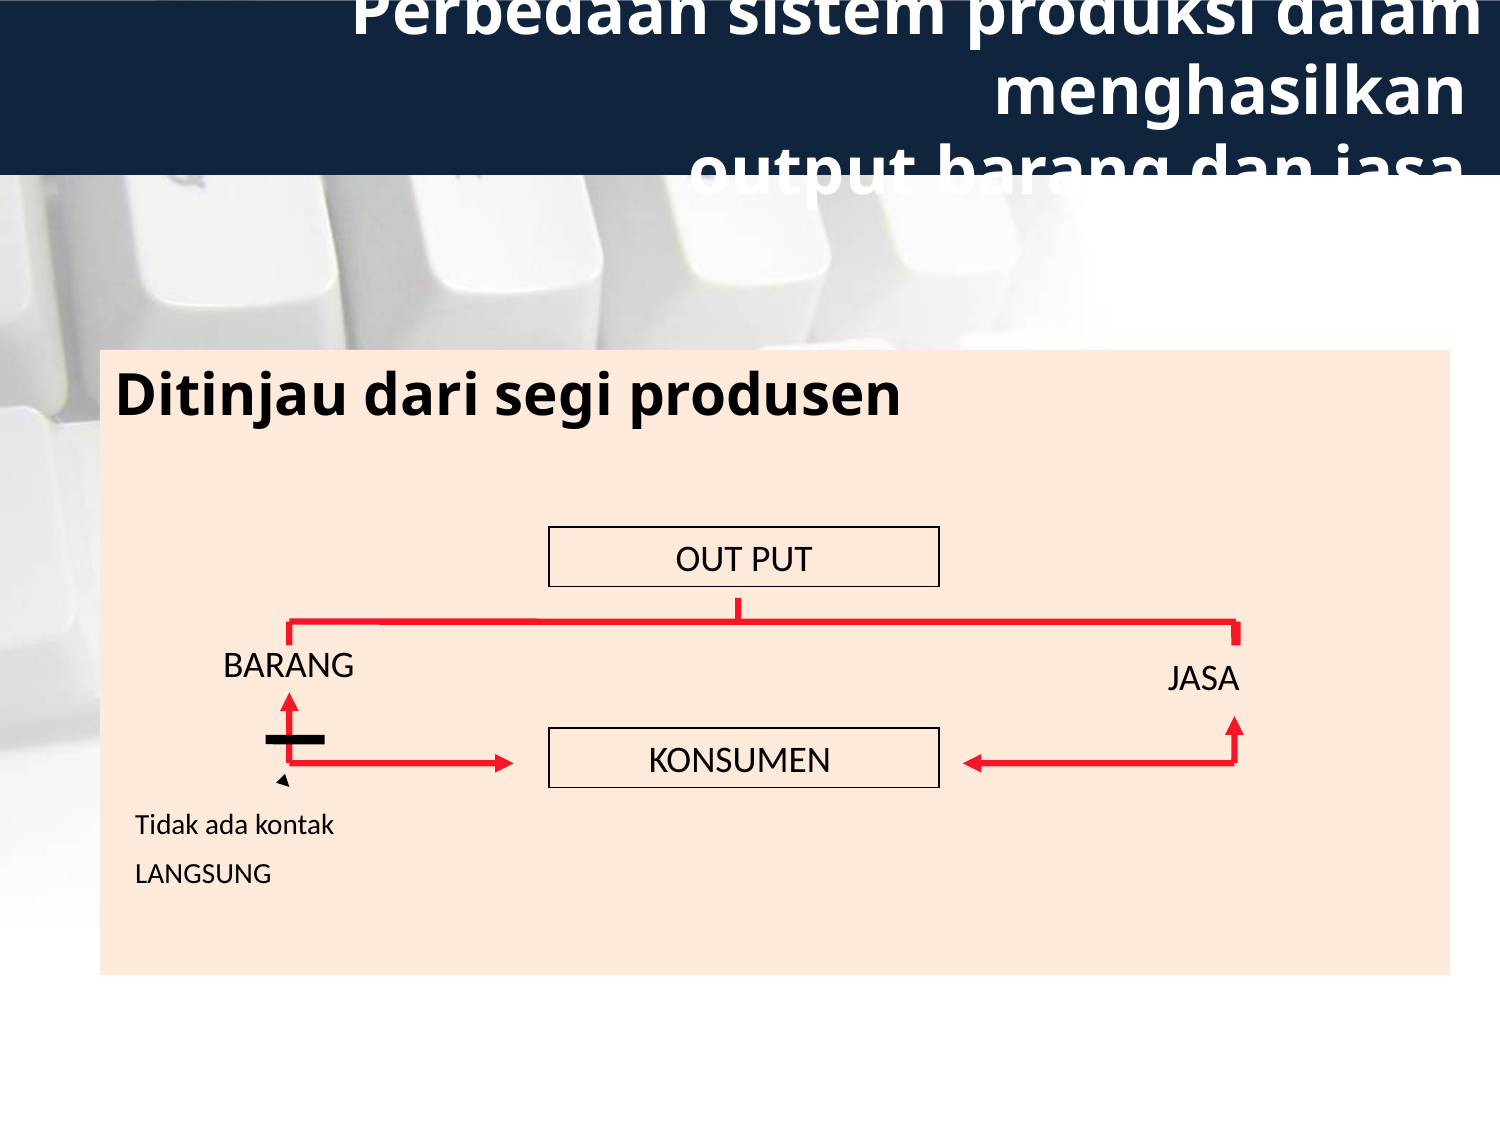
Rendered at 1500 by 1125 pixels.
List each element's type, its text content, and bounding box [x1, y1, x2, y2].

text_box OUT PUT [549, 527, 939, 587]
text_box JASA [1153, 645, 1319, 705]
picture [0, 175, 1500, 1125]
text_box Ditinjau dari segi produsen [99, 349, 1450, 975]
text_box [290, 757, 514, 770]
text_box KONSUMEN [549, 727, 939, 788]
text_box [962, 757, 1234, 770]
text_box [276, 773, 290, 788]
text_box BARANG [208, 632, 400, 692]
title Perbedaan sistem produksi dalam menghasilkan output barang dan jasa [0, 0, 1500, 175]
text_box Tidak ada kontak LANGSUNG [120, 797, 475, 897]
text_box [1228, 716, 1241, 764]
text_box [283, 692, 296, 739]
